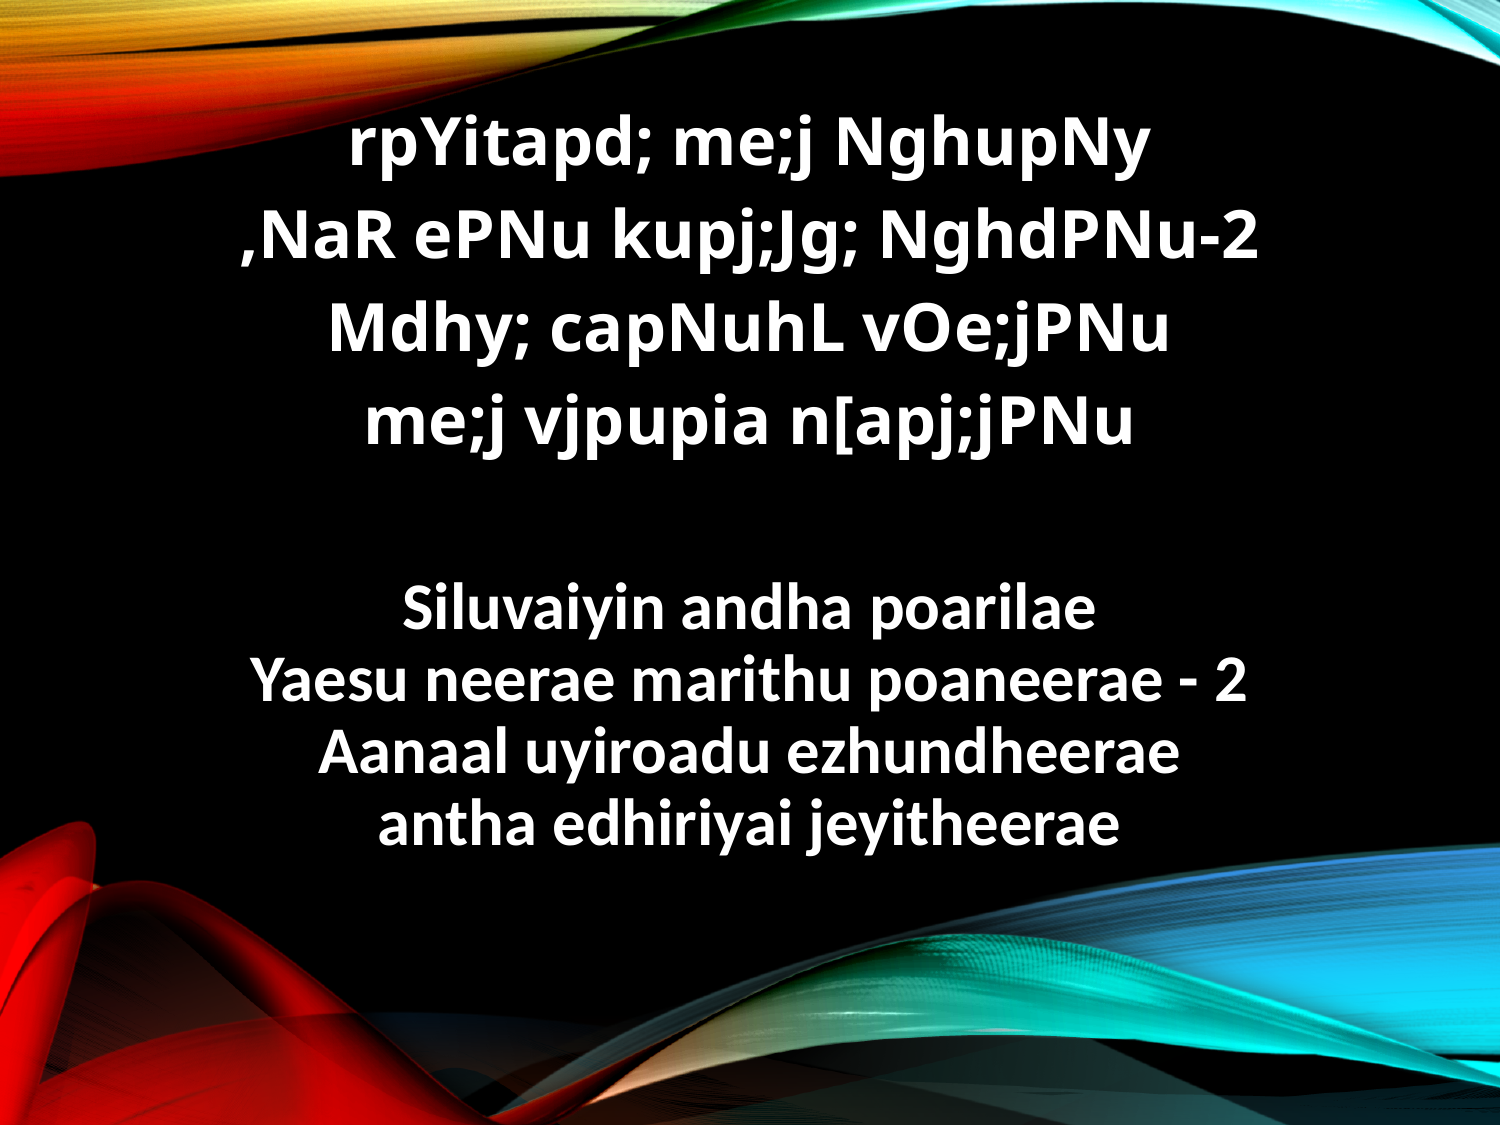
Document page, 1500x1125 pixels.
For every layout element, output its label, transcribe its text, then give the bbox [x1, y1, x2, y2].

subtitle rpYitapd; me;j NghupNy ,NaR ePNu kupj;Jg; NghdPNu-2 Mdhy; capNuhL vOe;jPNu me;j vjpupia n[apj;jPNu Siluvaiyin andha poarilae Yaesu neerae marithu poaneerae - 2 Aanaal uyiroadu ezhundheerae antha edhiriyai jeyitheerae [0, 0, 1500, 1125]
